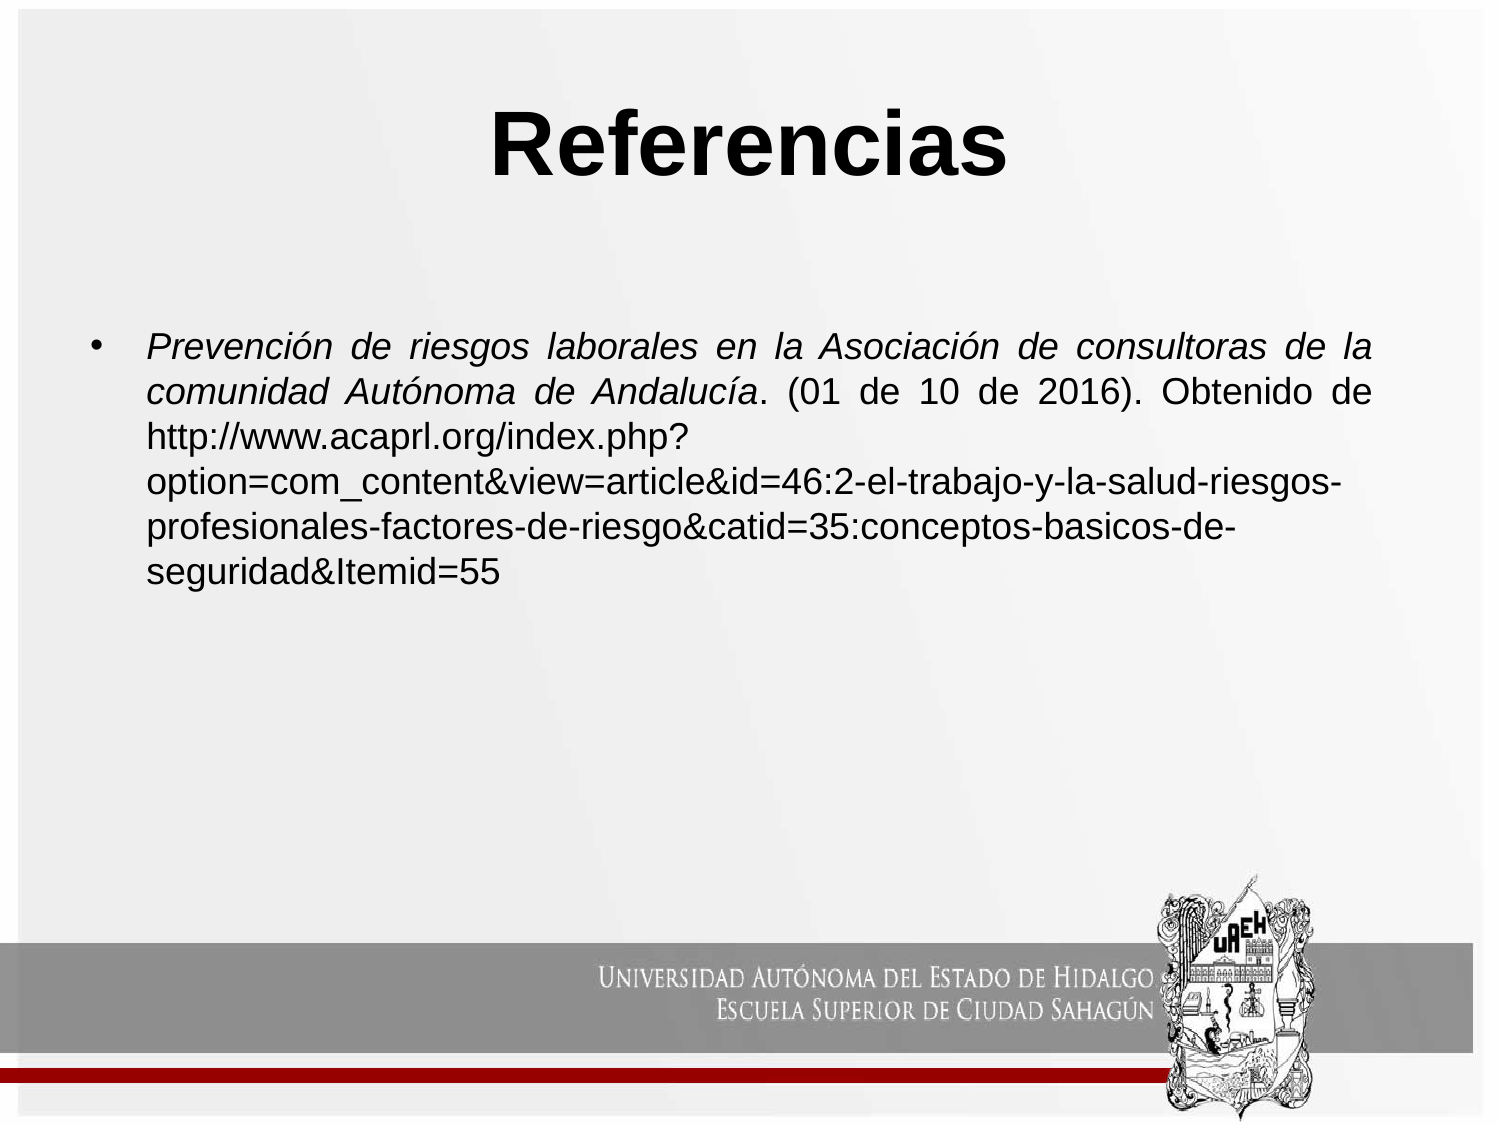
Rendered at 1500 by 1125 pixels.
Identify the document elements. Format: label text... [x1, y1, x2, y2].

picture [0, 0, 1500, 1125]
title Referencias [75, 45, 1425, 233]
list Prevención de riesgos laborales en la Asociación de consultoras de la comunidad Autónoma de Andalucía. (01 de 10 de 2016). Obtenido de http://www.acaprl.org/index.php?option=com_content&view=article&id=46:2-el-trabajo-y-la-salud-riesgos-profesionales-factores-de-riesgo&catid=35:conceptos-basicos-de-seguridad&Itemid=55 [75, 153, 1388, 807]
